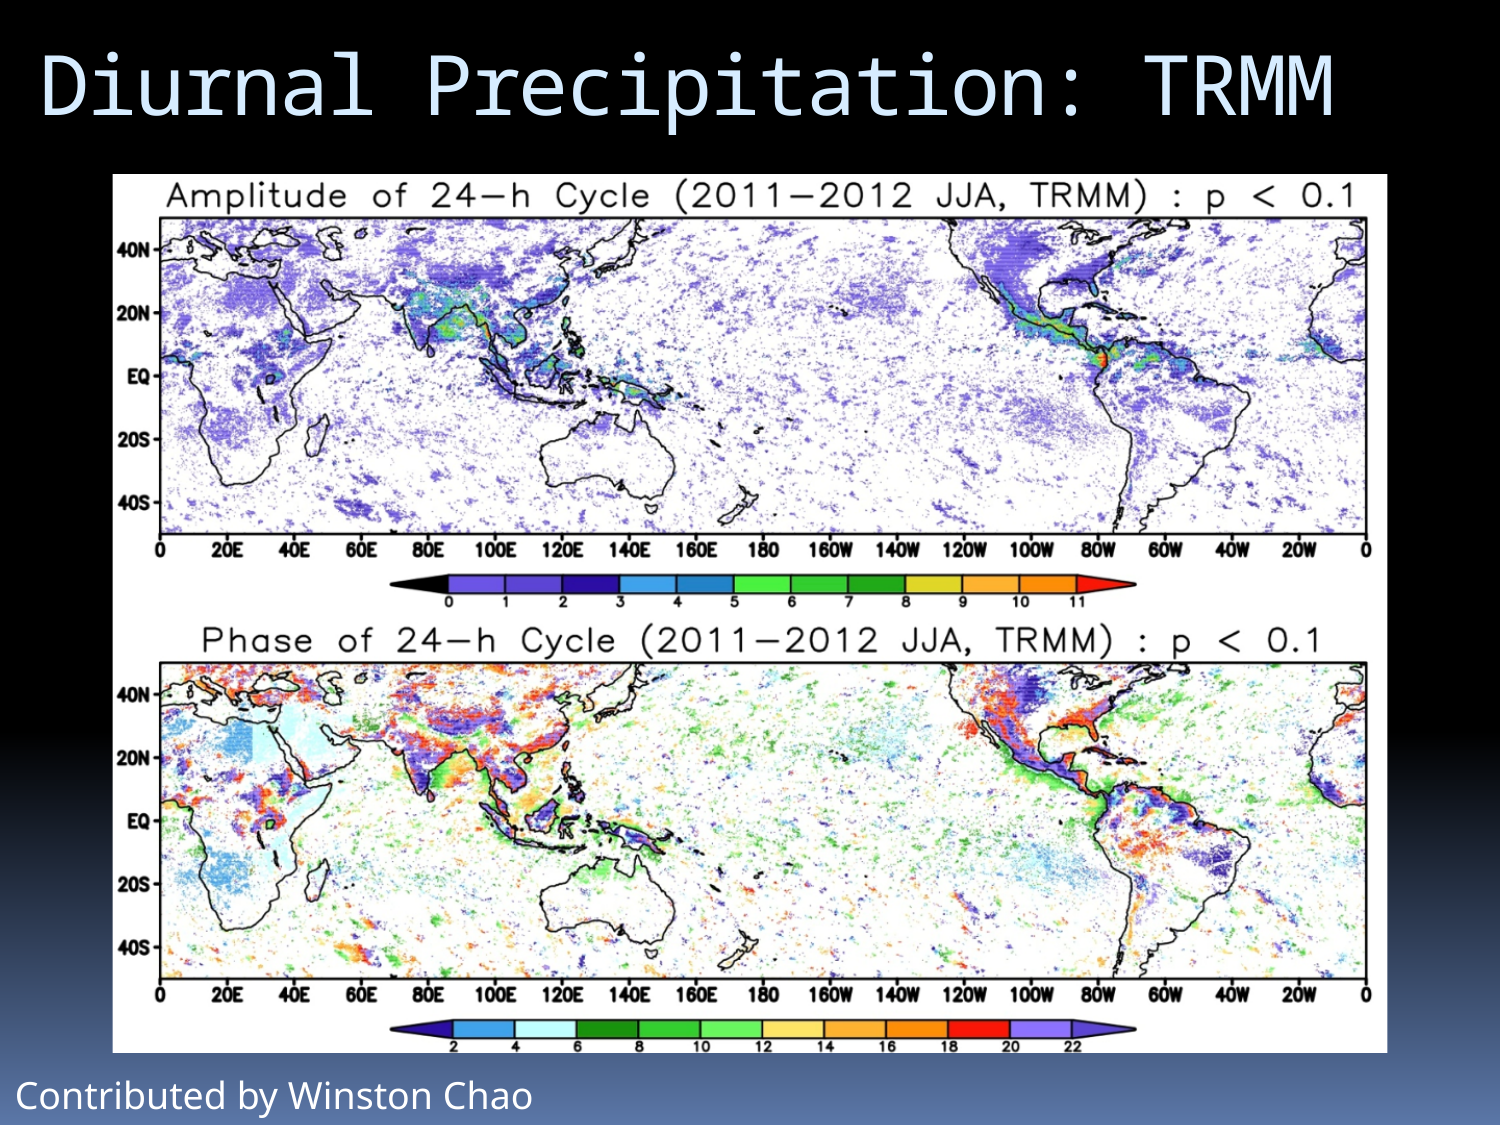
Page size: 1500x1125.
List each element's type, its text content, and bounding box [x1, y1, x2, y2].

text_box Contributed by Winston Chao [0, 1064, 301, 1125]
title Diurnal Precipitation: TRMM [24, 24, 301, 175]
picture [1196, 174, 1388, 1053]
picture [112, 174, 302, 1053]
picture [310, 0, 1189, 1125]
title Diurnal Precipitation: TRMM [1197, 24, 1425, 175]
